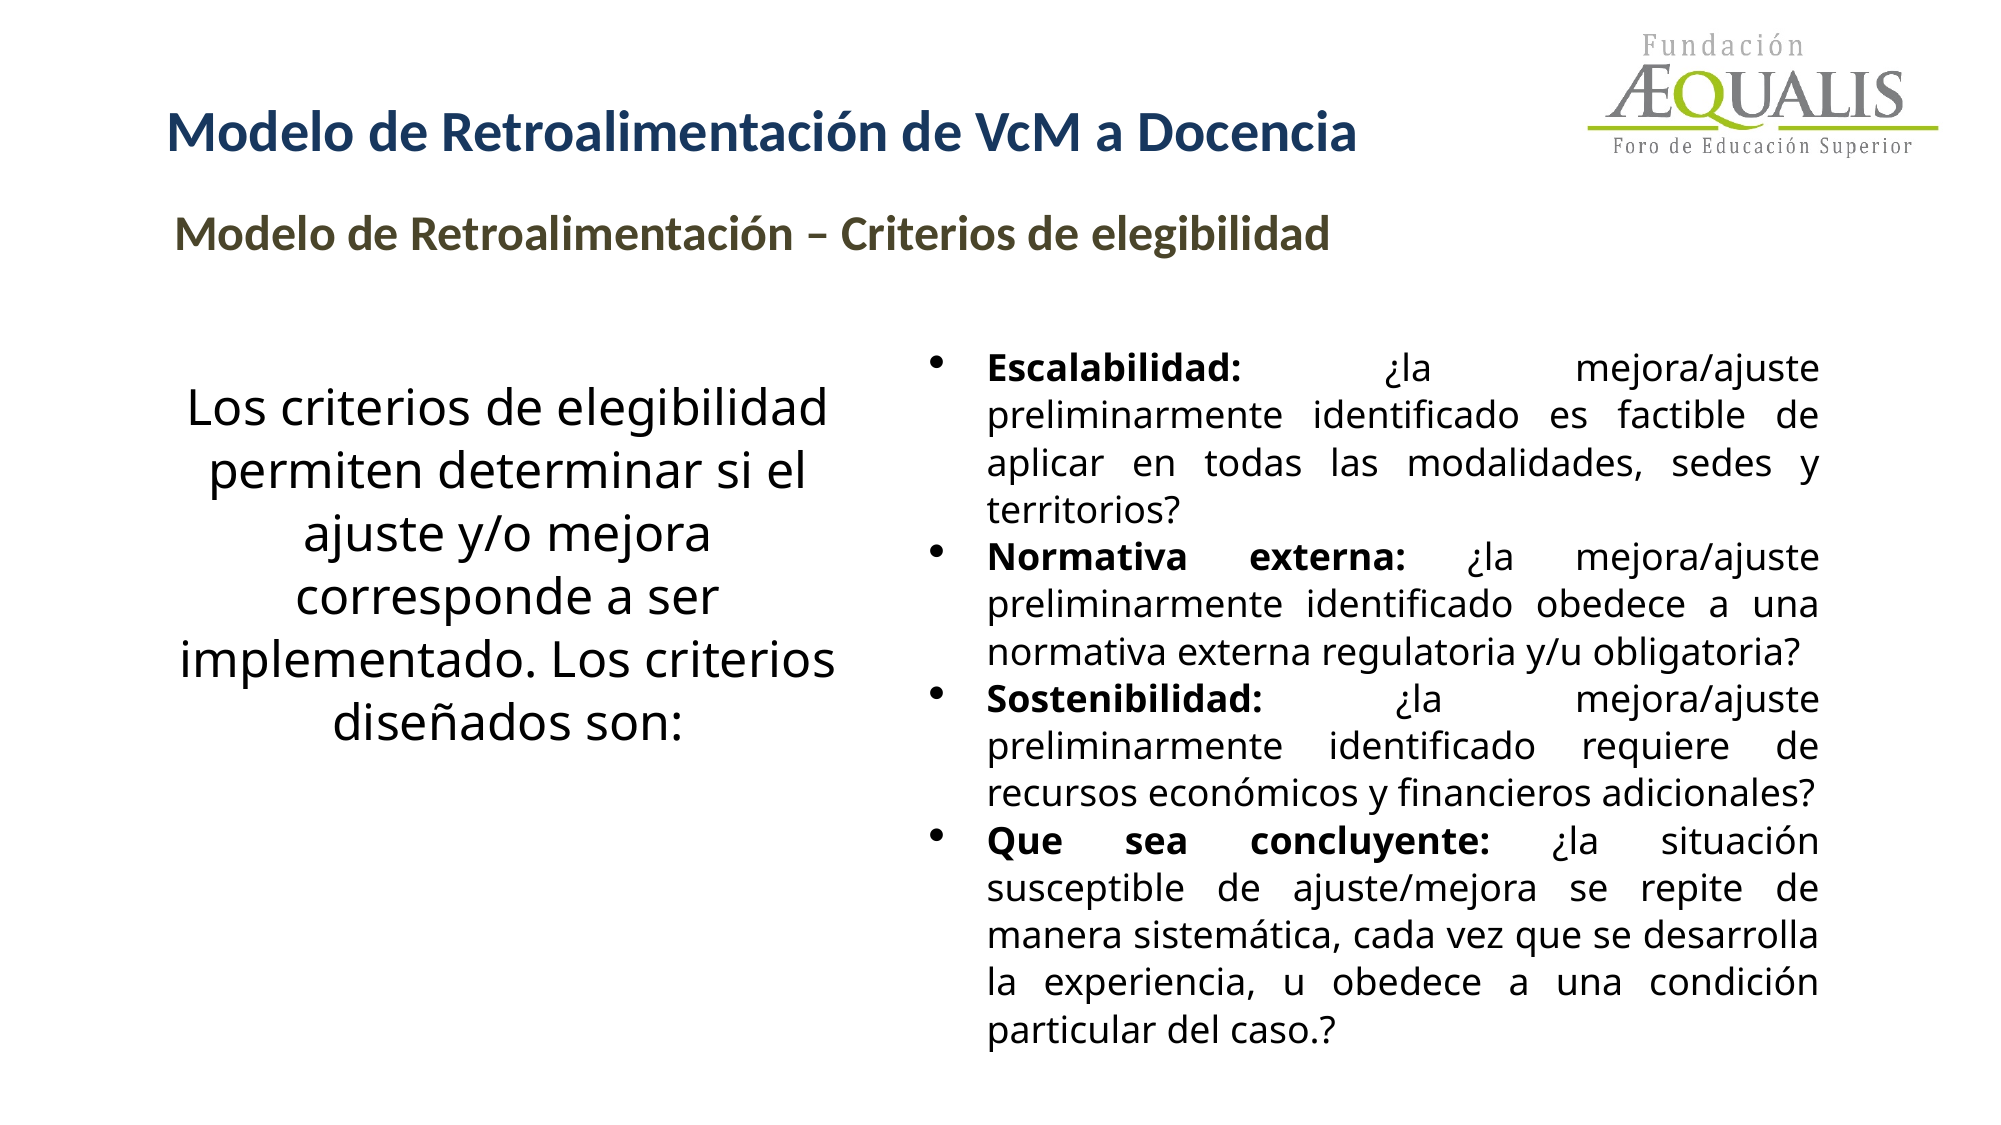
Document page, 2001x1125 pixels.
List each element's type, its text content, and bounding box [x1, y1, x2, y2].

text_box Modelo de Retroalimentación de VcM a Docencia [151, 85, 1566, 171]
text_box Escalabilidad: ¿la mejora/ajuste preliminarmente identificado es factible de aplicar en todas las modalidades, sedes y territorios? Normativa externa: ¿la mejora/ajuste preliminarmente identificado obedece a una normativa externa regulatoria y/u obligatoria? Sostenibilidad: ¿la mejora/ajuste preliminarmente identificado requiere de recursos económicos y financieros adicionales? Que sea concluyente: ¿la situación susceptible de ajuste/mejora se repite de manera sistemática, cada vez que se desarrolla la experiencia, u obedece a una condición particular del caso.? [915, 334, 1836, 1058]
text_box Los criterios de elegibilidad permiten determinar si el ajuste y/o mejora corresponde a ser implementado. Los criterios diseñados son: [151, 365, 865, 821]
picture [1571, 11, 1952, 177]
text_box Modelo de Retroalimentación – Criterios de elegibilidad [159, 193, 1841, 269]
